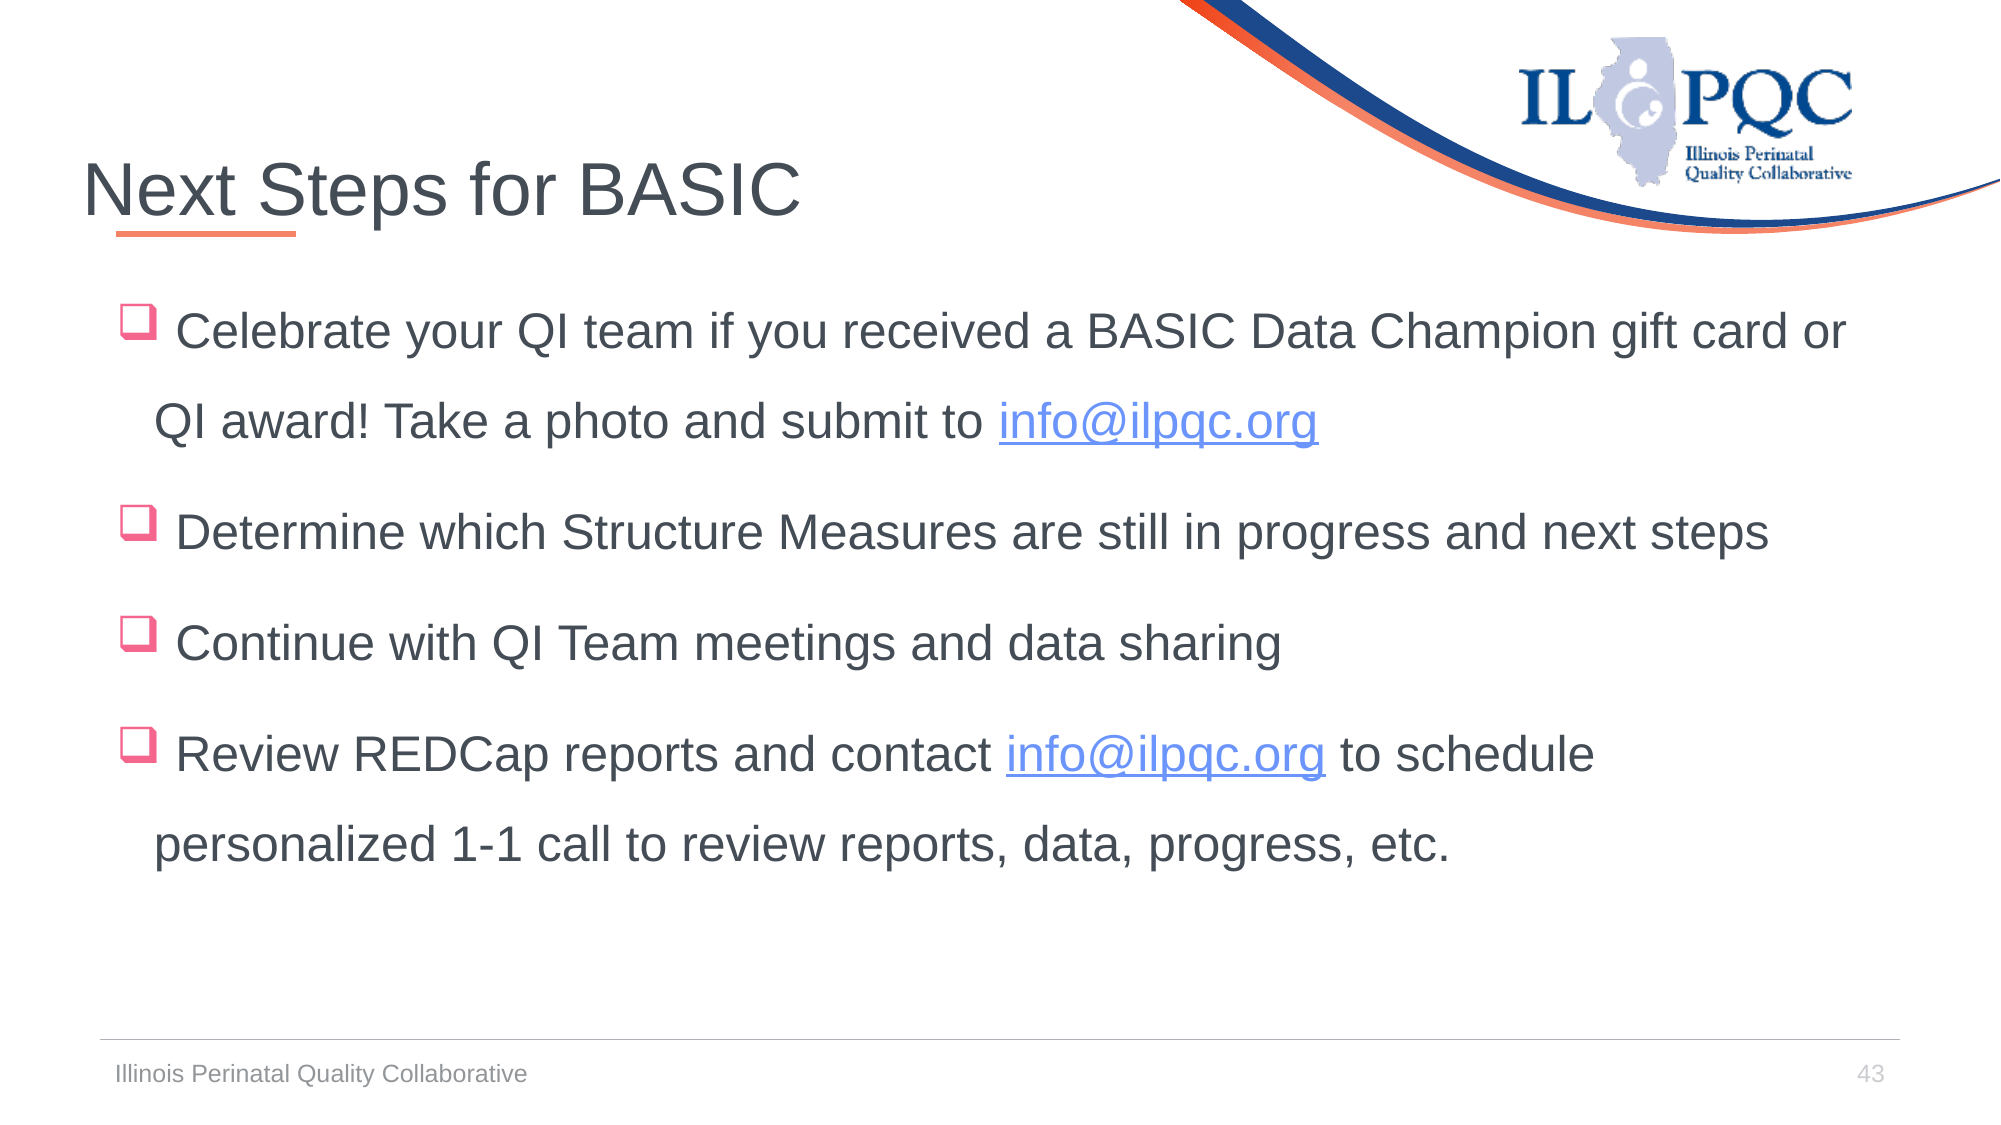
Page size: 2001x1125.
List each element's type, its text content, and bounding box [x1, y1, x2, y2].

title Next Steps for BASIC [67, 82, 1868, 300]
footer Illinois Perinatal Quality Collaborative [99, 1042, 775, 1103]
picture [1519, 37, 1852, 82]
slide_number 43 [1449, 1042, 1900, 1103]
list Celebrate your QI team if you received a BASIC Data Champion gift card or QI award! Take a photo and submit to info@ilpqc.org Determine which Structure Measures are still in progress and next steps Continue with QI Team meetings and data sharing Review REDCap reports and contact info@ilpqc.org to schedule personalized 1-1 call to review reports, data, progress, etc. [101, 261, 1902, 976]
